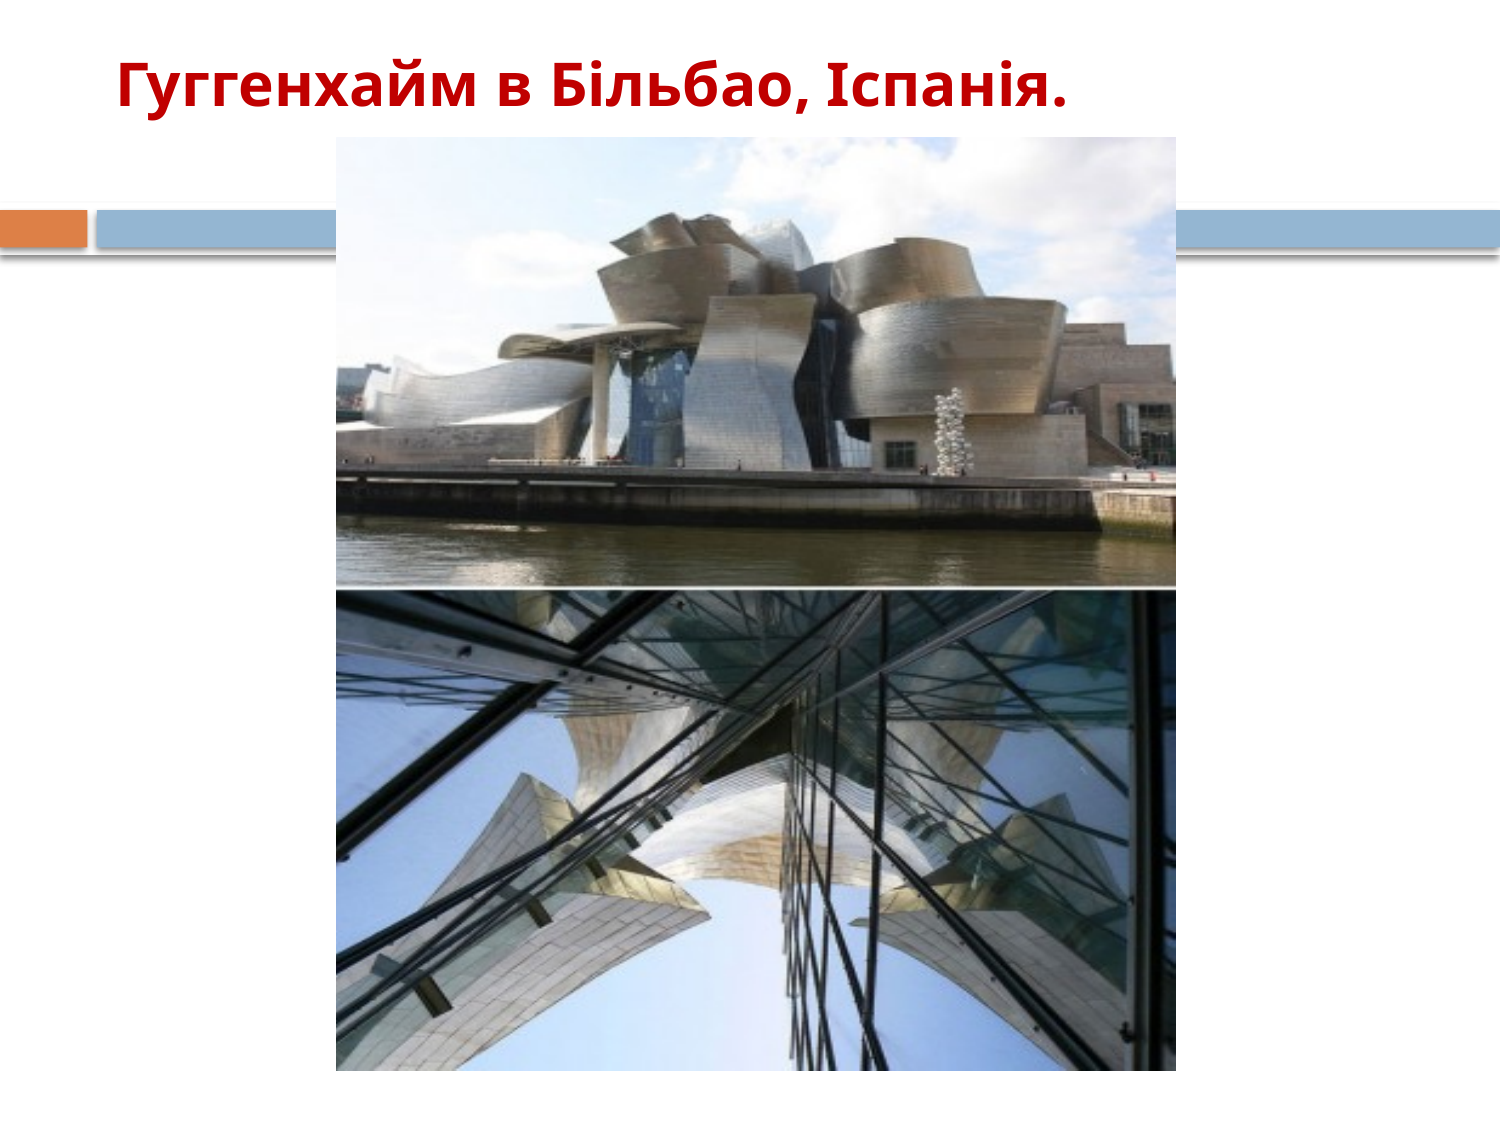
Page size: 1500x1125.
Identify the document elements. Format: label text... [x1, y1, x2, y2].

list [336, 136, 1176, 1071]
title Гуггенхайм в Більбао, Іспанія. [100, 37, 1438, 200]
